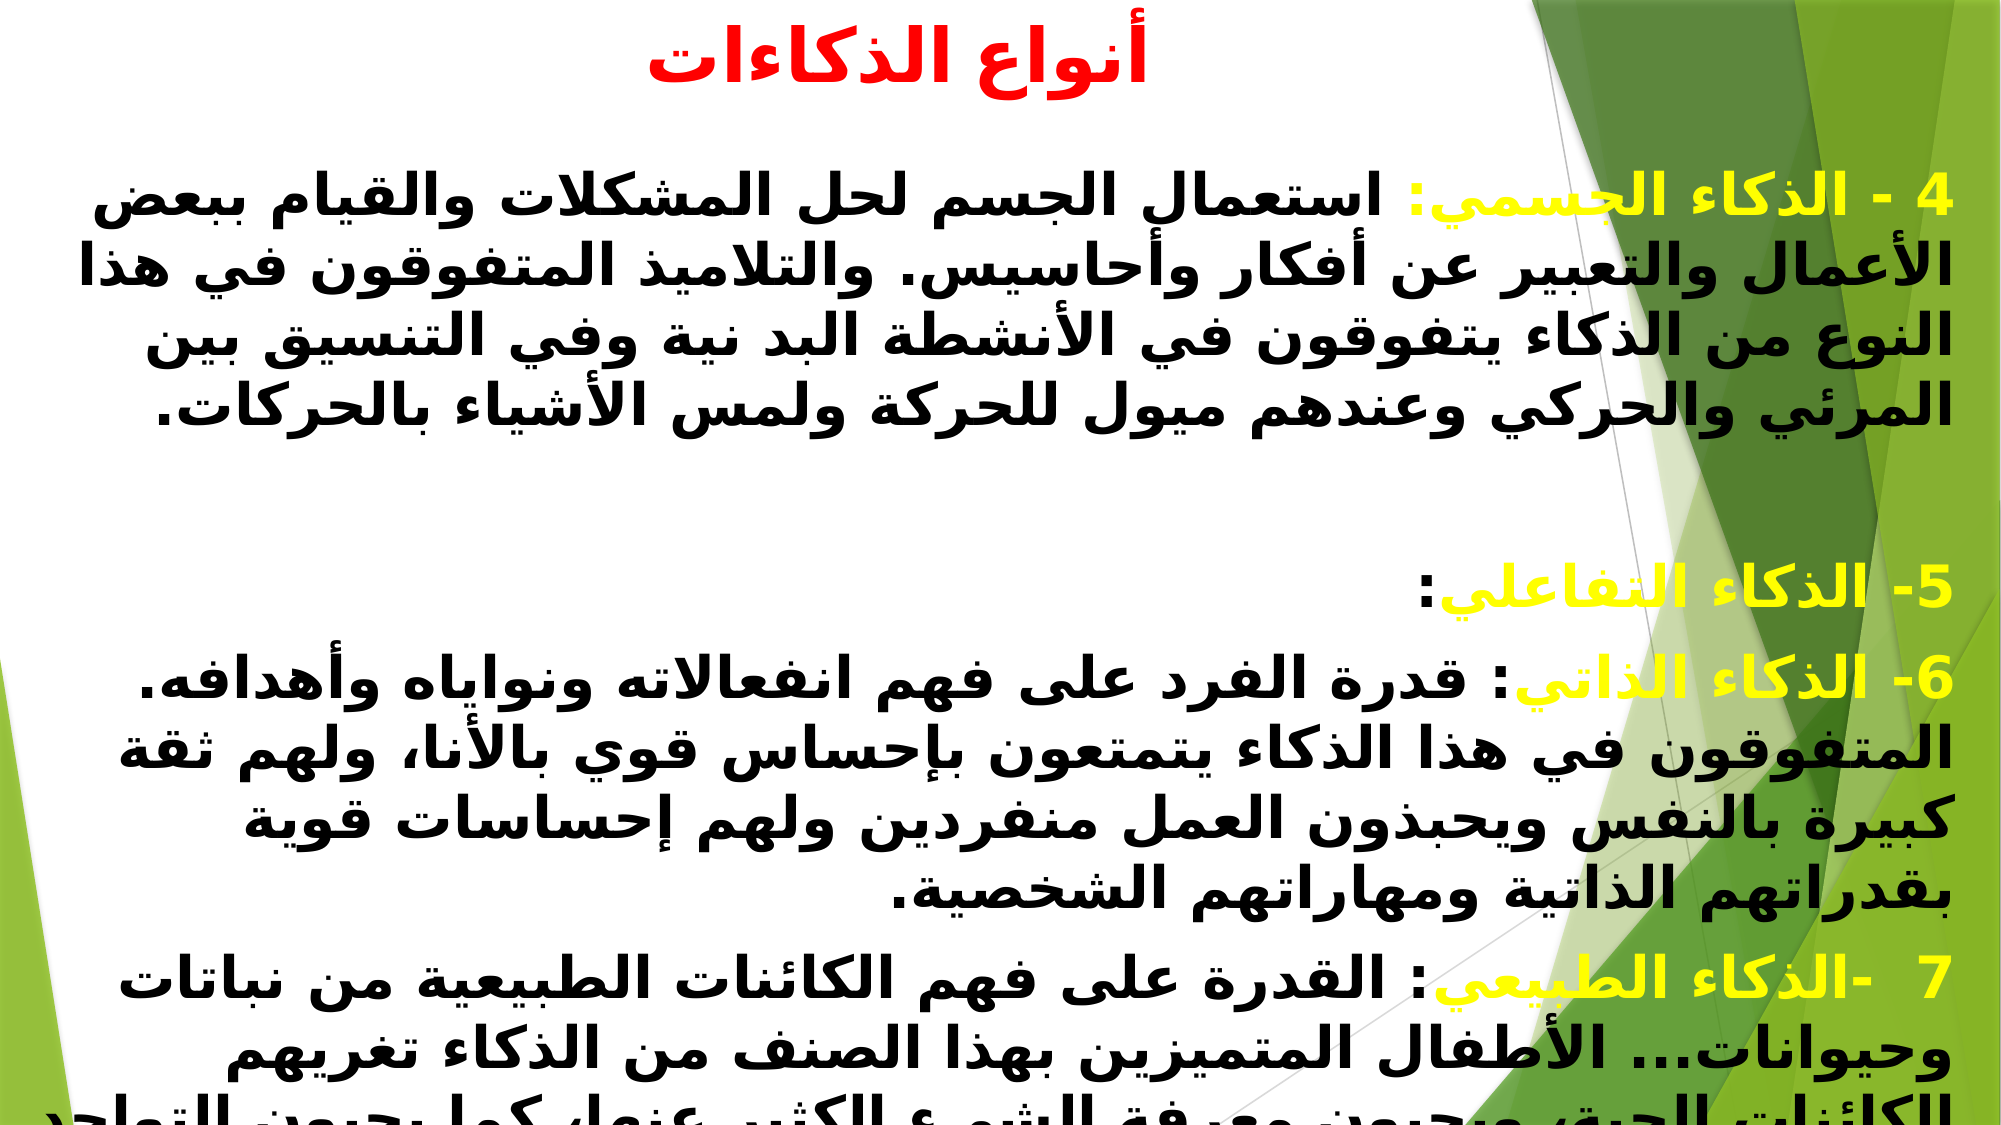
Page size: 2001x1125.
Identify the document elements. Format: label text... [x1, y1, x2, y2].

list 4 - الذكاء الجسمي: استعمال الجسم لحل المشكلات والقيام ببعض الأعمال والتعبير عن أفكار وأحاسيس. والتلاميذ المتفوقون في هذا النوع من الذكاء يتفوقون في الأنشطة البد نية وفي التنسيق بين المرئي والحركي وعندهم ميول للحركة ولمس الأشياء بالحركات. 5- الذكاء التفاعلي: 6- الذكاء الذاتي: قدرة الفرد على فهم انفعالاته ونواياه وأهدافه. المتفوقون في هذا الذكاء يتمتعون بإحساس قوي بالأنا، ولهم ثقة كبيرة بالنفس ويحبذون العمل منفردين ولهم إحساسات قوية بقدراتهم الذاتية ومهاراتهم الشخصية. 7 -الذكاء الطبيعي: القدرة على فهم الكائنات الطبيعية من نباتات وحيوانات... الأطفال المتميزين بهذا الصنف من الذكاء تغريهم الكائنات الحية، ويحبون معرفة الشيء الكثير عنها، كما يحبون التواجد في الطبيعة وملاحظة مختلف الكائنات الحية. يتراوح كل ذكاء بين بعدين: أحدهما يمثل أقصى قمة من النمو والتطور، والآخر يمثل نواته وبدايته. وتبعا لذلك فإن أي ذكاء يوجد بنسب مختلفة لدى الأفراد، تتراوح بين الضعف والقوة (التعليم والتعلم بمقاربة الذكاءات المتعددة) [0, 149, 1972, 1125]
title أنواع الذكاءات [193, 0, 1604, 129]
